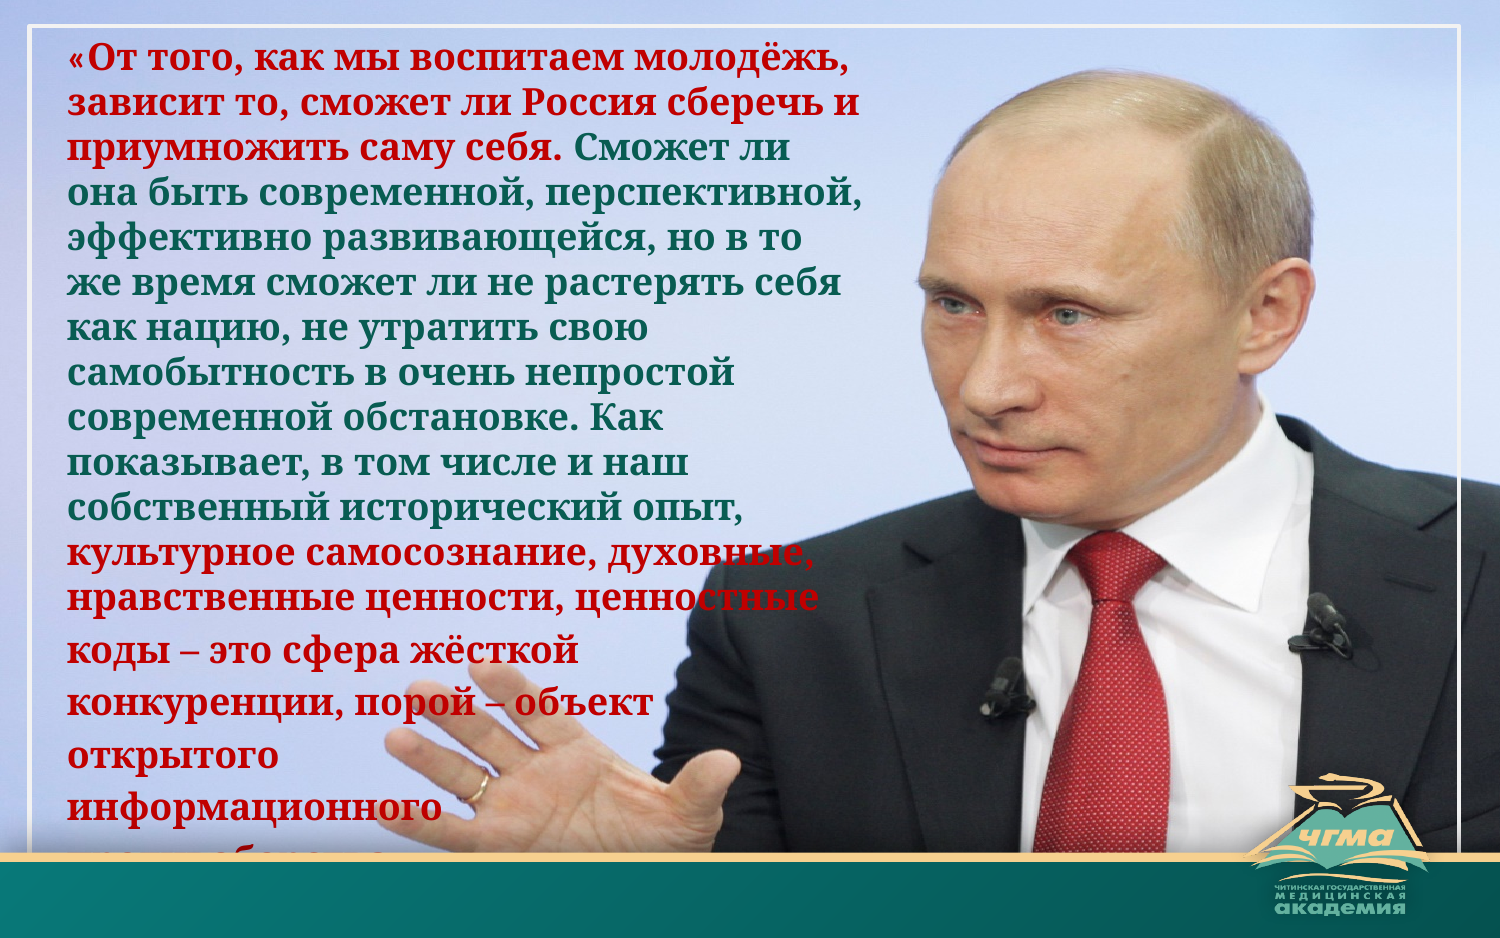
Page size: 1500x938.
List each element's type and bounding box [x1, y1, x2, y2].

text_box [0, 773, 1500, 938]
picture [0, 0, 1500, 773]
